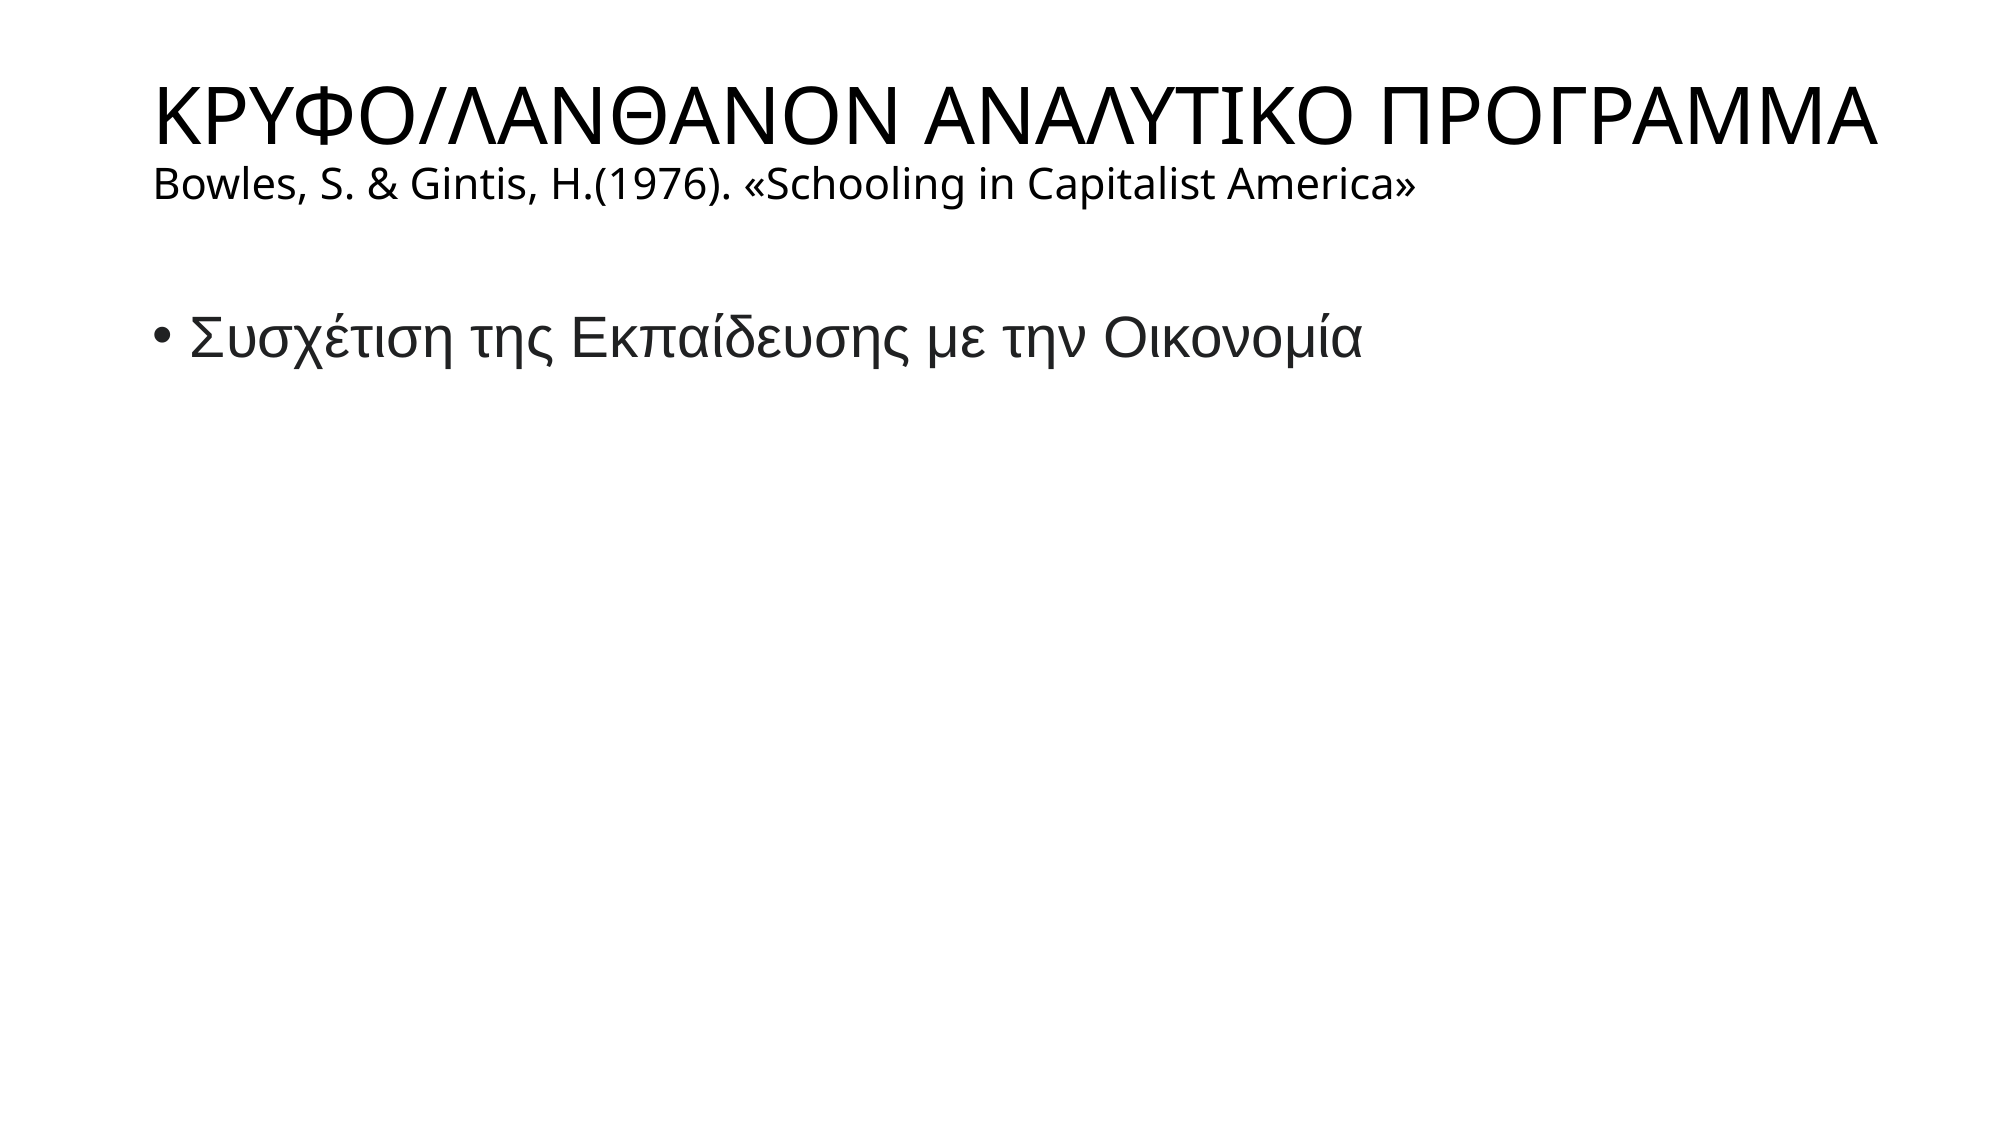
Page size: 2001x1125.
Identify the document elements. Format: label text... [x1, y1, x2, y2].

list Συσχέτιση της Εκπαίδευσης με την Οικονομία [137, 299, 1863, 1014]
title ΚΡΥΦΟ/ΛΑΝΘΑΝΟΝ ΑΝΑΛΥΤΙΚΟ ΠΡΟΓΡΑΜΜΑ Bowles, S. & Gintis, H.(1976). «Schooling in Capitalist America» [137, 59, 1906, 278]
